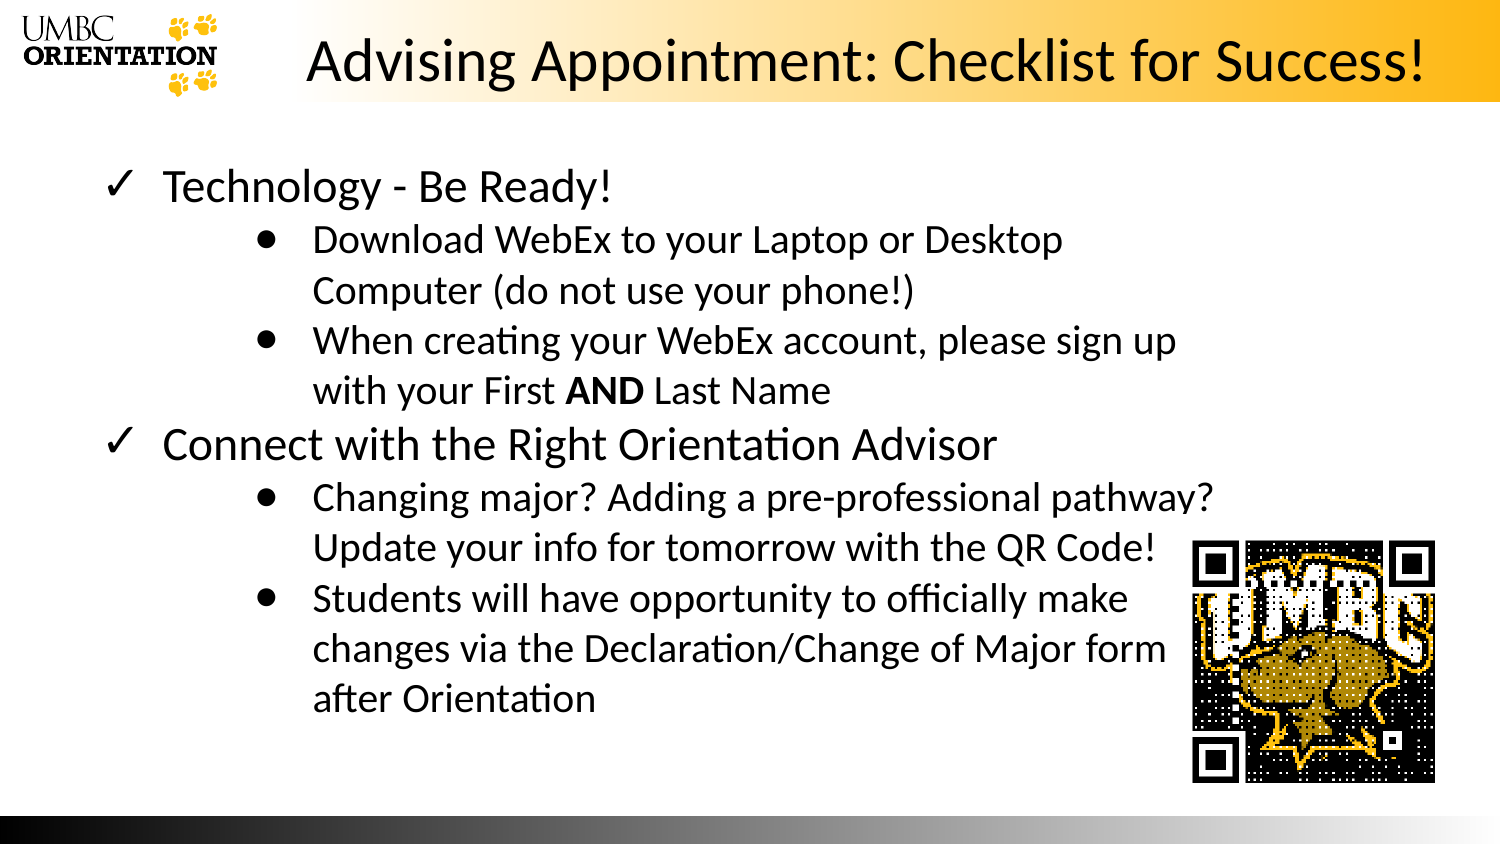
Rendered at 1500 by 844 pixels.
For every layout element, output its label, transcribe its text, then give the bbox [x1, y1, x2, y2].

picture [21, 14, 192, 97]
text_box Technology - Be Ready! Download WebEx to your Laptop or Desktop Computer (do not use your phone!) When creating your WebEx account, please sign up with your First AND Last Name Connect with the Right Orientation Advisor Changing major? Adding a pre-professional pathway? Update your info for tomorrow with the QR Code! Students will have opportunity to officially make changes via the Declaration/Change of Major form after Orientation [72, 147, 1234, 787]
title Advising Appointment: Checklist for Success! [192, 13, 1500, 101]
picture [1166, 514, 1461, 809]
